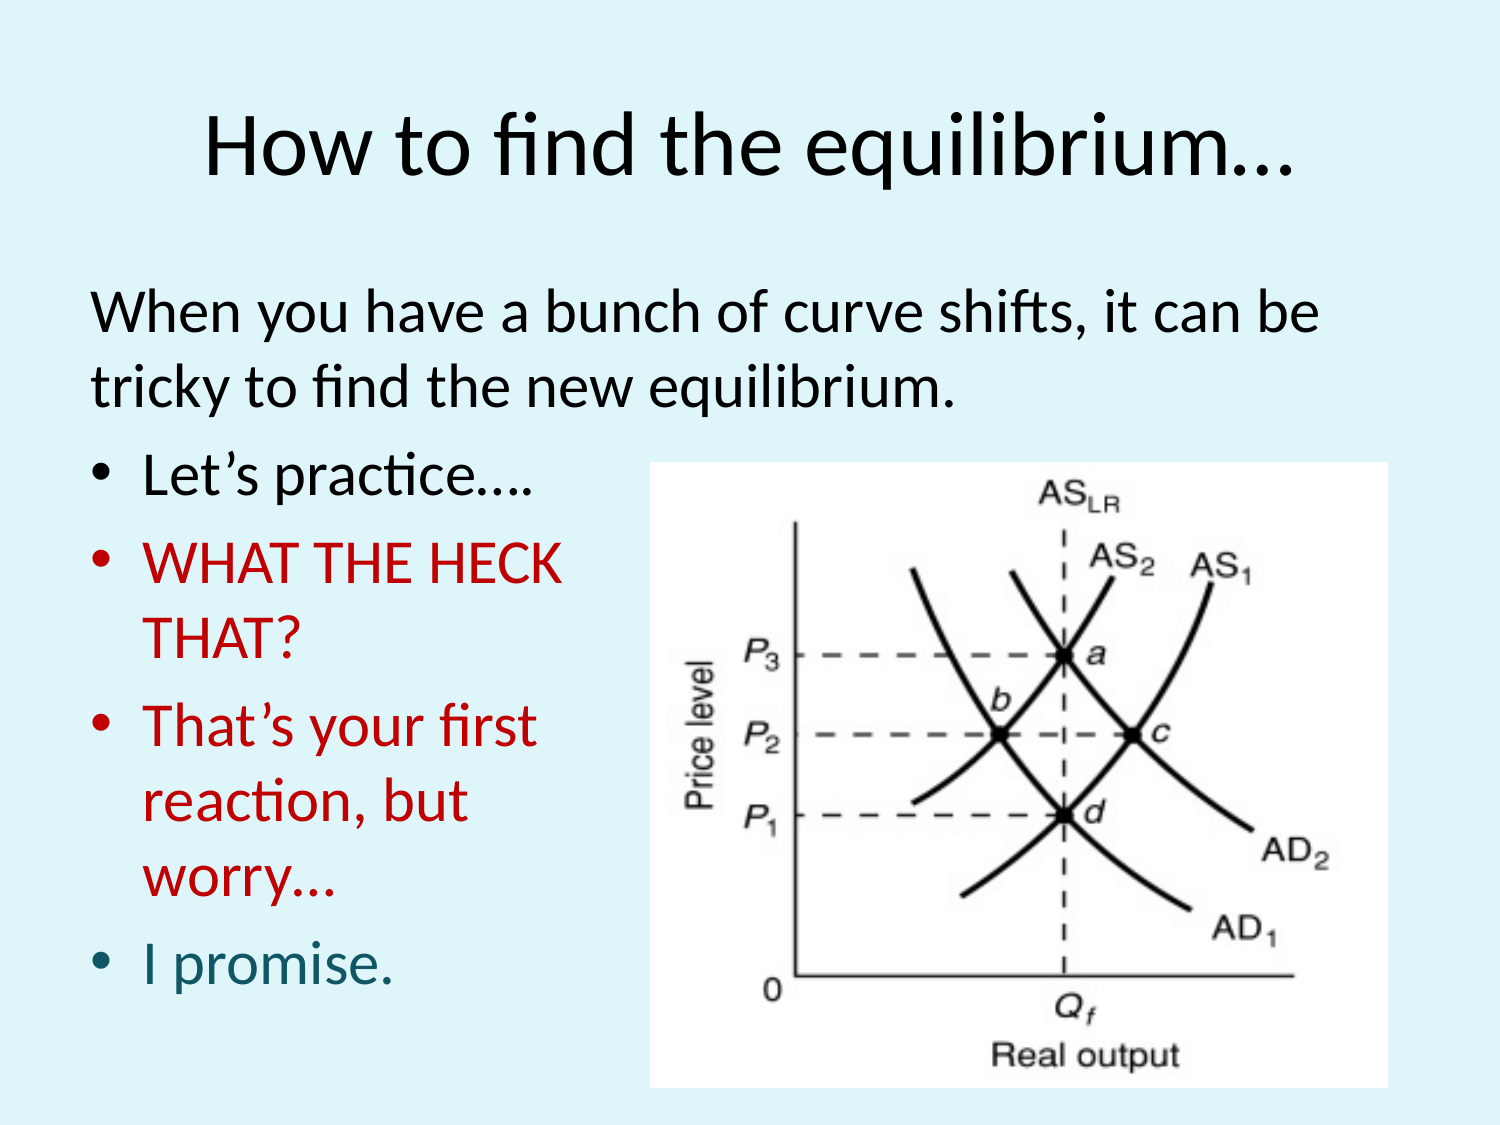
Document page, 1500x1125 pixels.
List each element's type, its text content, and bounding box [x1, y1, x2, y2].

picture [649, 462, 1388, 1089]
list When you have a bunch of curve shifts, it can be tricky to find the new equilibrium. Let’s practice…. WHAT THE HECK IS THAT? That’s your first reaction, but don’t worry… I promise. [75, 262, 1425, 1005]
title How to find the equilibrium… [75, 45, 1425, 233]
